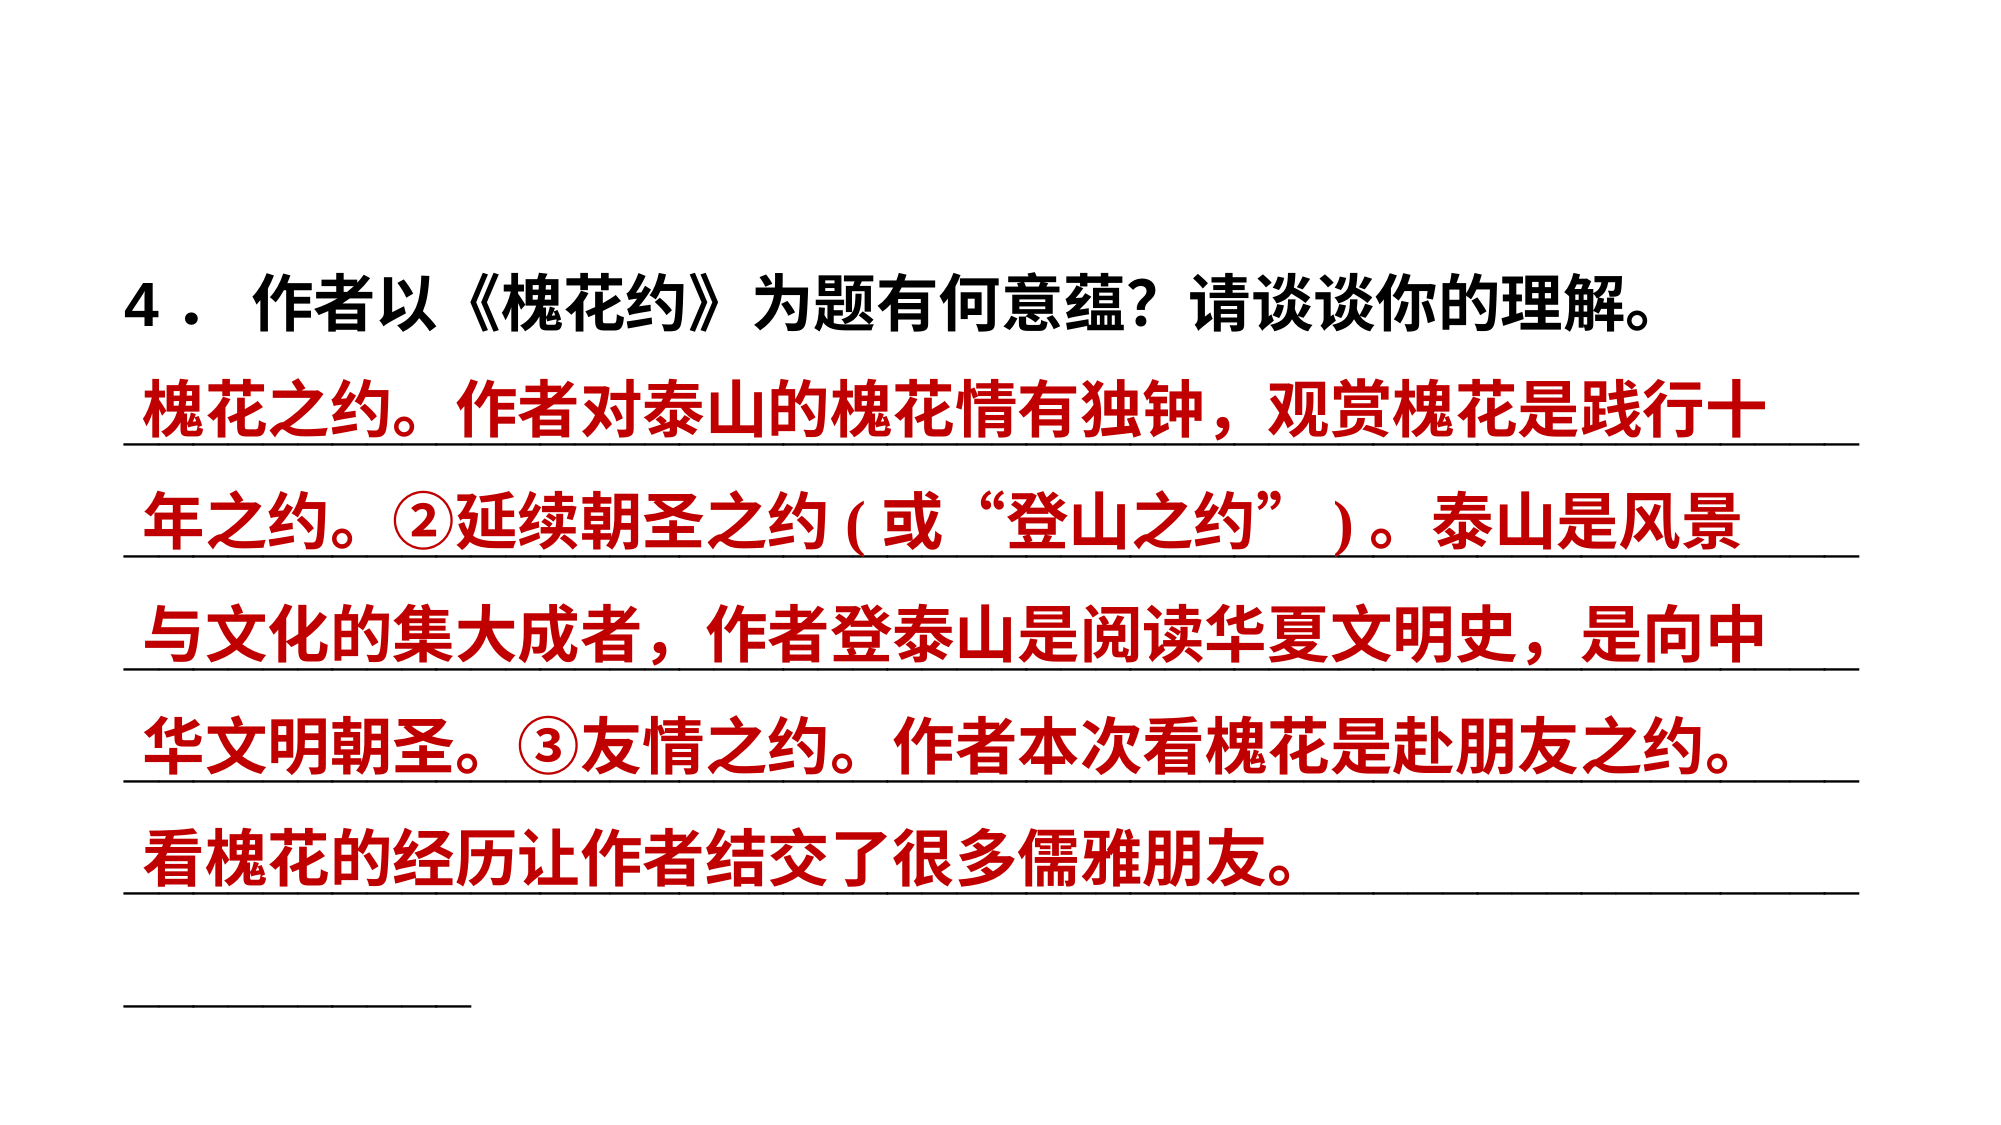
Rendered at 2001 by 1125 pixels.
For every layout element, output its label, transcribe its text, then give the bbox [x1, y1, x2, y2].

text_box 4． 作者以《槐花约》为题有何意蕴？请谈谈你的理解。 ____________________________________________________________________________________________________________________________________________________________________________________________________________________________________________________________________ [109, 218, 1880, 1021]
text_box 槐花之约。作者对泰山的槐花情有独钟，观赏槐花是践行十年之约。②延续朝圣之约(或“登山之约”)。泰山是风景与文化的集大成者，作者登泰山是阅读华夏文明史，是向中华文明朝圣。③友情之约。作者本次看槐花是赴朋友之约。看槐花的经历让作者结交了很多儒雅朋友。 [128, 325, 1819, 902]
